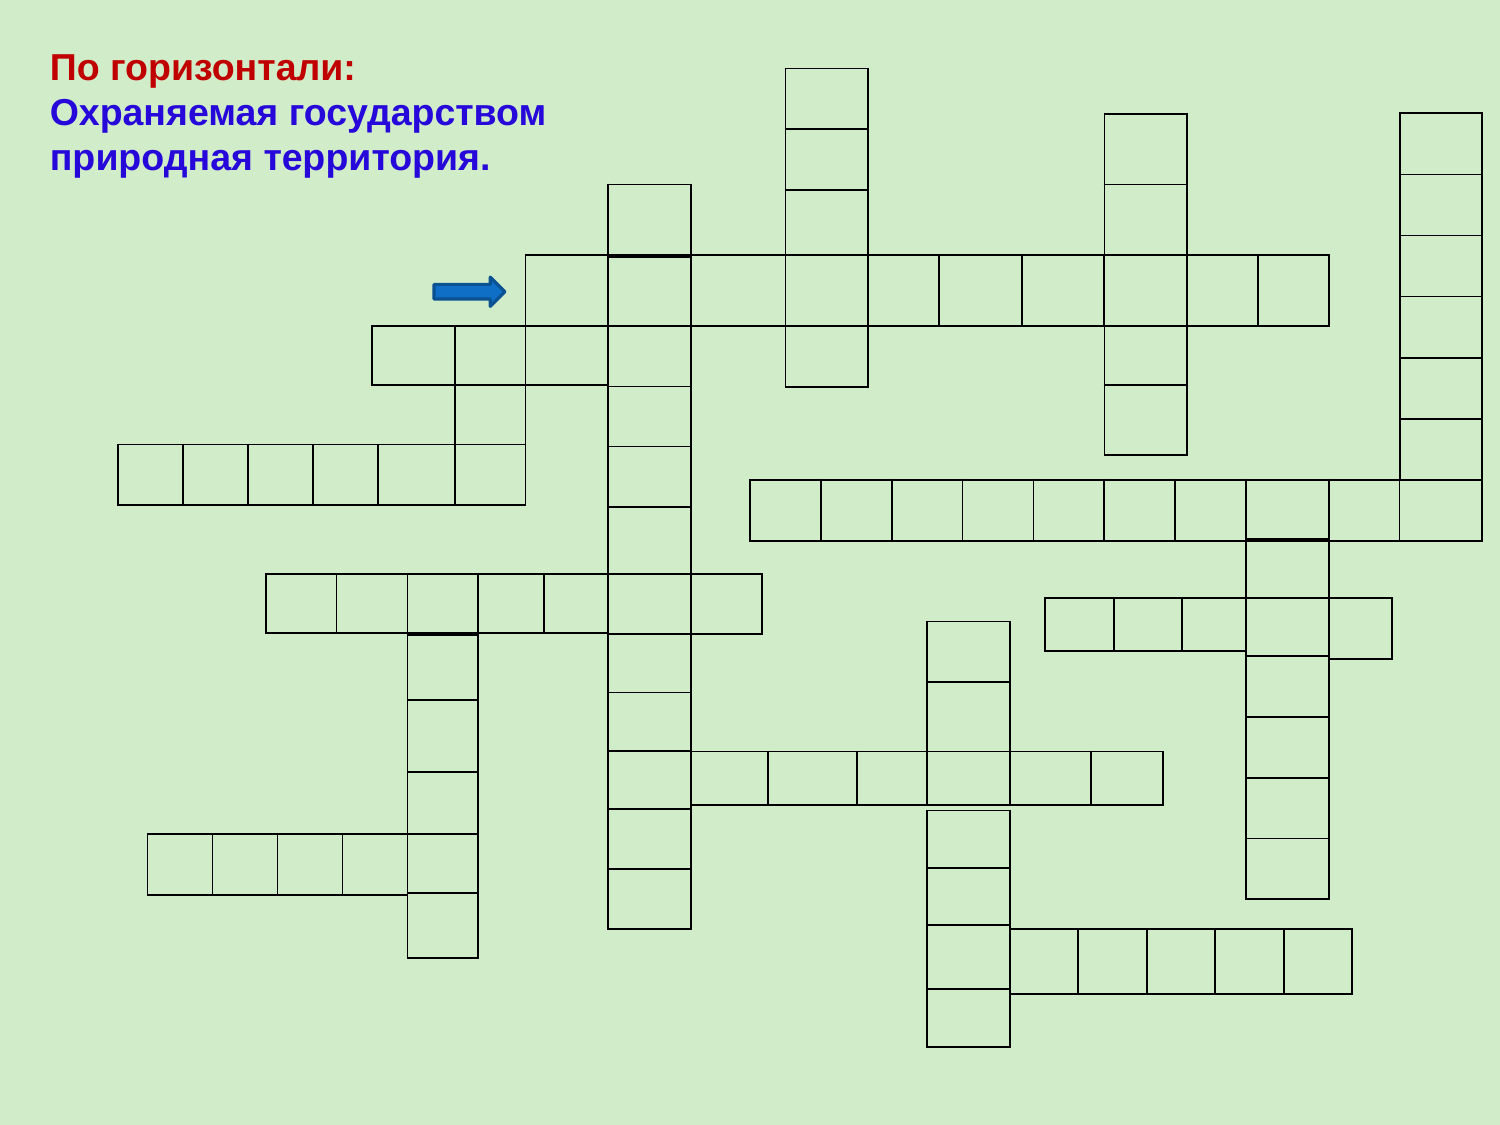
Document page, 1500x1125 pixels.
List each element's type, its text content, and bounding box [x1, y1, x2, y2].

table_header [1285, 930, 1351, 993]
table_header [1259, 256, 1328, 325]
table_header [249, 445, 312, 504]
table_cell [1247, 657, 1328, 716]
table_cell [786, 191, 867, 254]
table_header [343, 835, 407, 894]
table_header [456, 386, 525, 444]
table_header [1046, 599, 1113, 650]
table_header [928, 811, 1009, 867]
table_header [692, 575, 761, 633]
table_header [1105, 481, 1174, 540]
table_header [609, 185, 690, 256]
table_header [267, 575, 336, 632]
table_cell [928, 990, 1009, 1046]
table_header [858, 752, 926, 804]
table_cell [609, 508, 690, 573]
table_cell [1401, 297, 1481, 357]
table_header [1105, 115, 1186, 184]
table_header [893, 481, 962, 540]
table_header [786, 69, 867, 128]
table_header [337, 575, 407, 632]
table_header [1247, 481, 1328, 540]
table_header [1011, 752, 1090, 804]
table_cell [1401, 420, 1481, 479]
table_header [1105, 256, 1186, 325]
table_header [786, 256, 867, 325]
table_cell [609, 752, 690, 808]
table_header [609, 258, 690, 325]
table_header [1079, 930, 1146, 993]
table_header [526, 256, 607, 325]
table_header [940, 256, 1021, 325]
table_header [1115, 599, 1181, 650]
table_header [278, 835, 342, 894]
table_header [692, 752, 767, 804]
table_header [1092, 752, 1162, 804]
table_header [928, 622, 1009, 681]
table_cell [1247, 779, 1328, 838]
table_cell [1247, 718, 1328, 777]
table_header [526, 327, 607, 384]
table_cell [1247, 839, 1328, 898]
table_header [1247, 542, 1328, 597]
table_header [1034, 481, 1103, 540]
table_cell [408, 773, 477, 833]
table_header [869, 256, 938, 325]
table_cell [609, 693, 690, 750]
table_cell [609, 387, 690, 446]
table_cell [609, 575, 690, 633]
table_header [373, 327, 454, 384]
table_cell [1401, 359, 1481, 418]
table_header [928, 752, 1009, 804]
table_header [786, 327, 867, 386]
table_header [1176, 481, 1245, 540]
table_header [479, 575, 543, 632]
table_cell [928, 926, 1009, 988]
table_cell [1247, 599, 1328, 655]
table_header [1401, 114, 1481, 174]
table_header [1148, 930, 1214, 993]
table_cell [928, 869, 1009, 924]
table_header [822, 481, 891, 540]
table_header [379, 445, 454, 504]
table_header [1183, 599, 1245, 650]
table_header [148, 835, 212, 894]
table_header [314, 445, 377, 504]
table_cell [928, 683, 1009, 751]
table_header [545, 575, 607, 632]
table_header [1011, 930, 1077, 993]
table_cell [609, 447, 690, 506]
table_header [1330, 599, 1391, 658]
table_cell [609, 635, 690, 692]
table_cell [609, 810, 690, 868]
table_header [456, 327, 525, 384]
table_header [1188, 256, 1257, 325]
table_header [408, 636, 477, 699]
table_cell [1401, 236, 1481, 296]
table_cell [1105, 386, 1186, 454]
table_cell [408, 894, 477, 957]
table_header [1330, 481, 1399, 540]
table_header [751, 481, 820, 540]
table_header [1105, 327, 1186, 384]
table_header [184, 445, 247, 504]
table_header [1400, 481, 1481, 540]
table_header [692, 256, 785, 325]
table_cell [609, 870, 690, 928]
table_cell [786, 130, 867, 189]
table_header [963, 481, 1033, 540]
table_cell [609, 327, 690, 386]
table_header [213, 835, 277, 894]
table_cell [408, 835, 477, 892]
text_box [432, 275, 507, 308]
table_cell [456, 445, 525, 504]
text_box По горизонтали: Охраняемая государством природная территория. [35, 35, 597, 185]
table_header [1023, 256, 1103, 325]
table_header [408, 575, 477, 632]
table_header [119, 445, 182, 504]
table_cell [1401, 175, 1481, 235]
table_header [769, 752, 856, 804]
table_cell [408, 701, 477, 771]
table_cell [1105, 185, 1186, 254]
table_header [1216, 930, 1283, 993]
